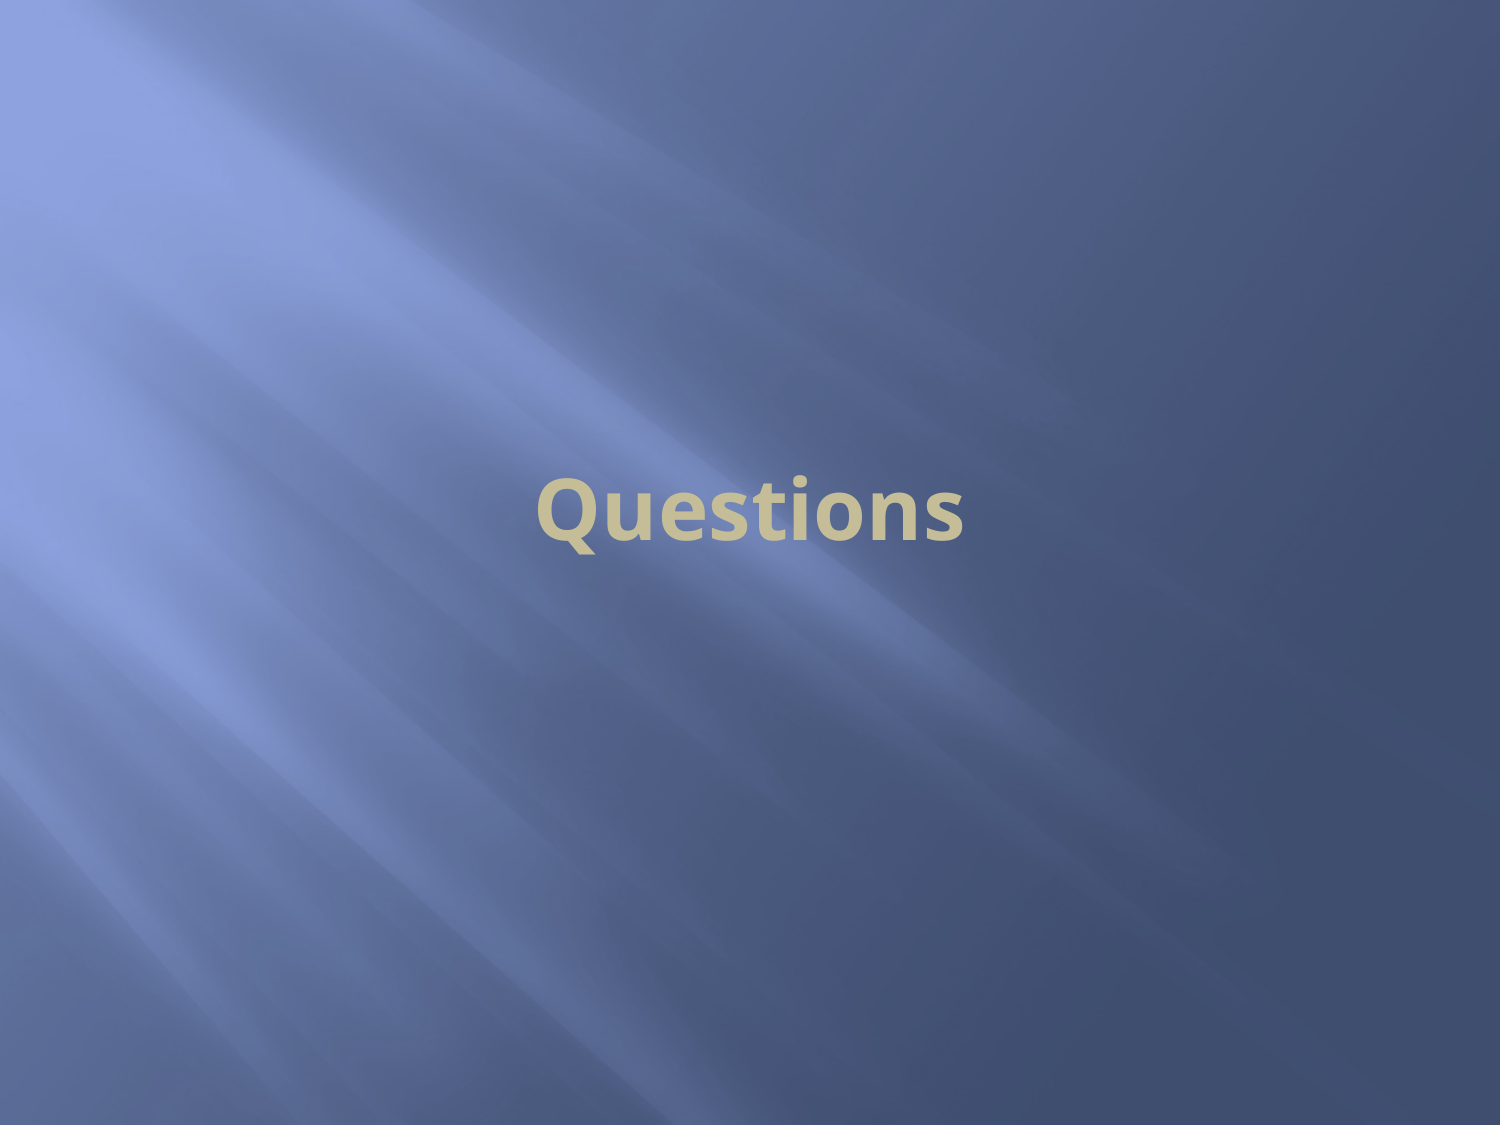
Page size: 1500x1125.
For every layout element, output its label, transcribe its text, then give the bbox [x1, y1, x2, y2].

title Questions [75, 412, 1425, 600]
